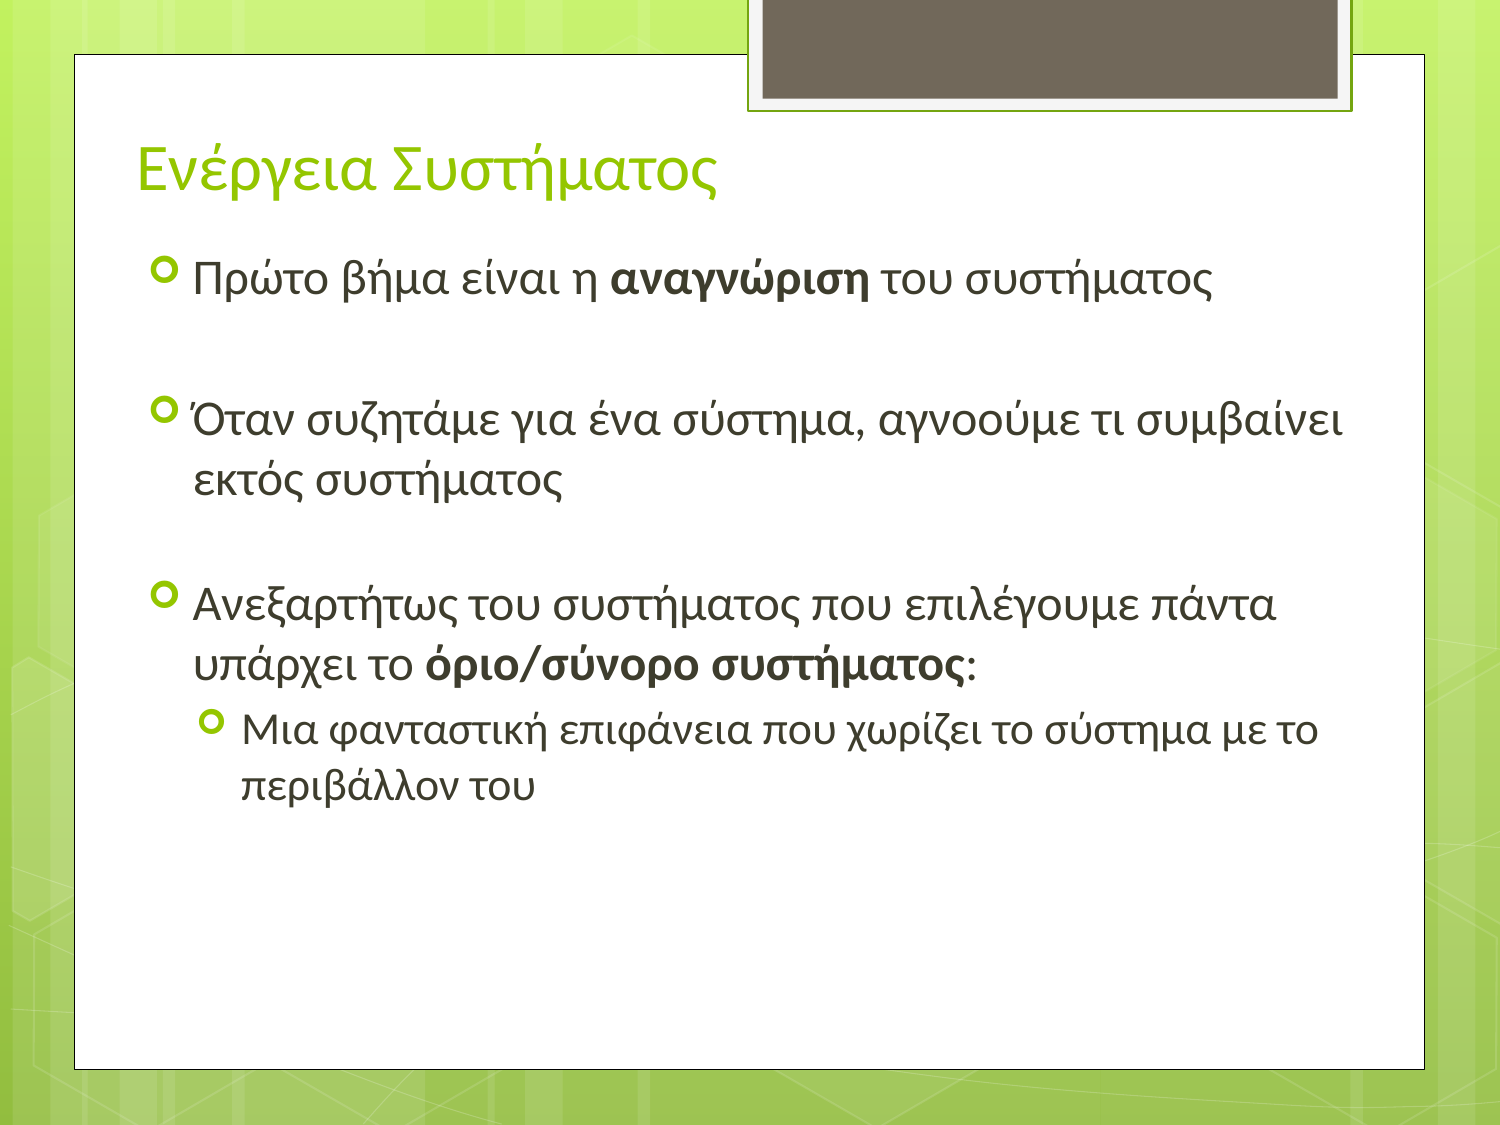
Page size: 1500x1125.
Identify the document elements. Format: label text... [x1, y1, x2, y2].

list Πρώτο βήμα είναι η αναγνώριση του συστήματος Όταν συζητάμε για ένα σύστημα, αγνοούμε τι συμβαίνει εκτός συστήματος Ανεξαρτήτως του συστήματος που επιλέγουμε πάντα υπάρχει το όριο/σύνορο συστήματος: Μια φανταστική επιφάνεια που χωρίζει το σύστημα με το περιβάλλον του [121, 237, 1425, 1063]
title Ενέργεια Συστήματος [121, 116, 1338, 212]
